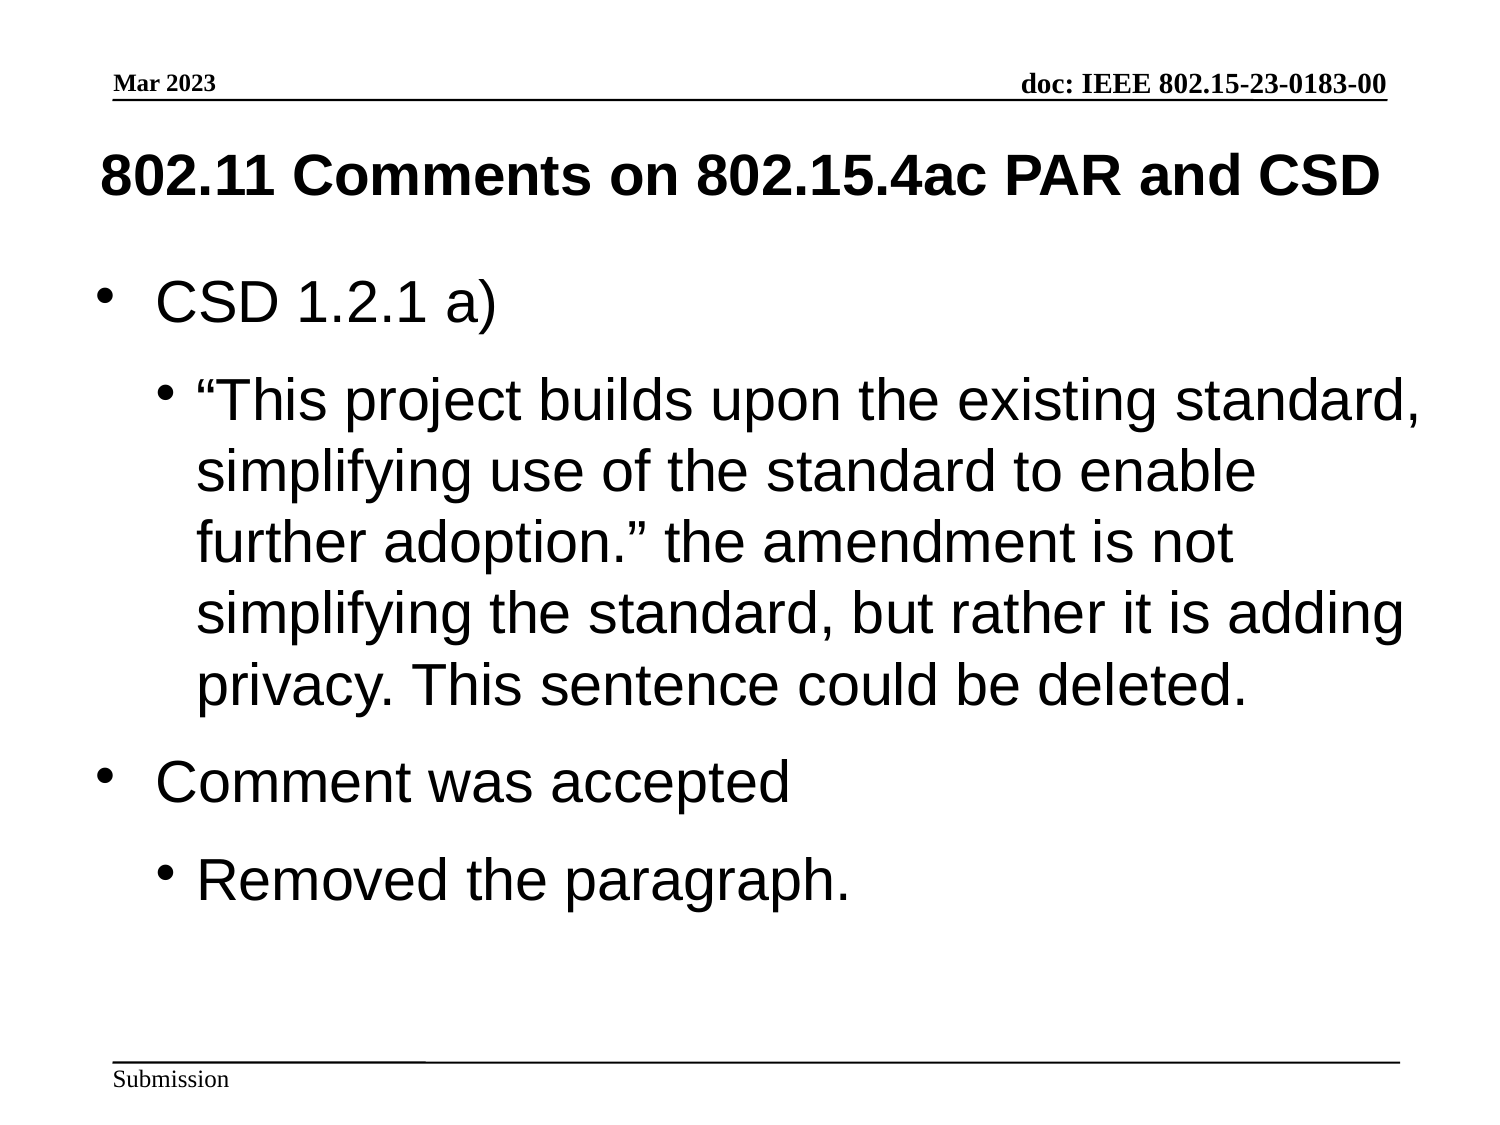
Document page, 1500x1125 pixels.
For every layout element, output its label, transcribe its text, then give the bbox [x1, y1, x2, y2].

text_box CSD 1.2.1 a) “This project builds upon the existing standard, simplifying use of the standard to enable further adoption.” the amendment is not simplifying the standard, but rather it is adding privacy. This sentence could be deleted. Comment was accepted Removed the paragraph. [74, 263, 1425, 916]
text_box 802.11 Comments on 802.15.4ac PAR and CSD [74, 112, 1425, 233]
